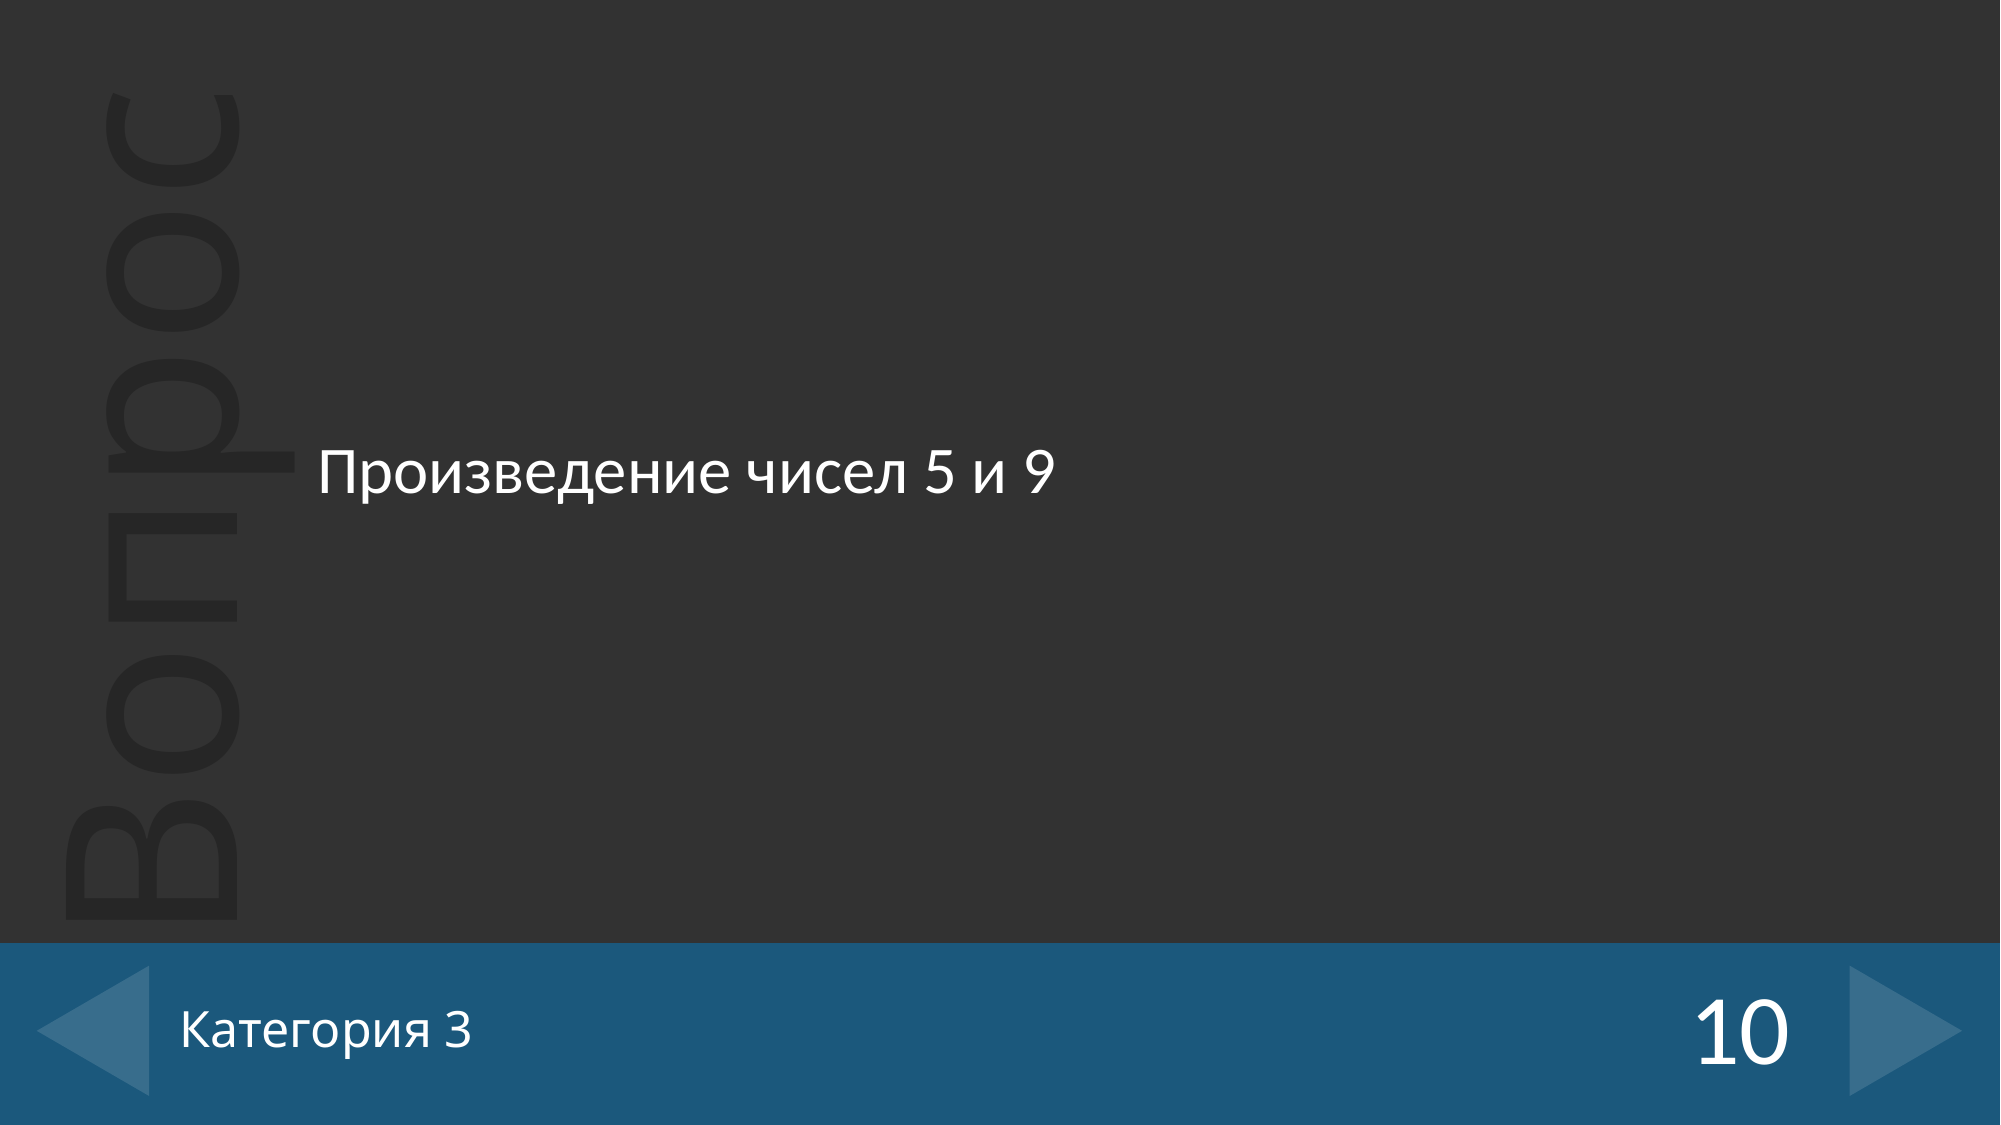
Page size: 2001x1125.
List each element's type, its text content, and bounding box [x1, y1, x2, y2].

list 10 [1494, 967, 1806, 1097]
title Категория 3 [164, 966, 1472, 1095]
list Произведение чисел 5 и 9 [302, 307, 1760, 636]
